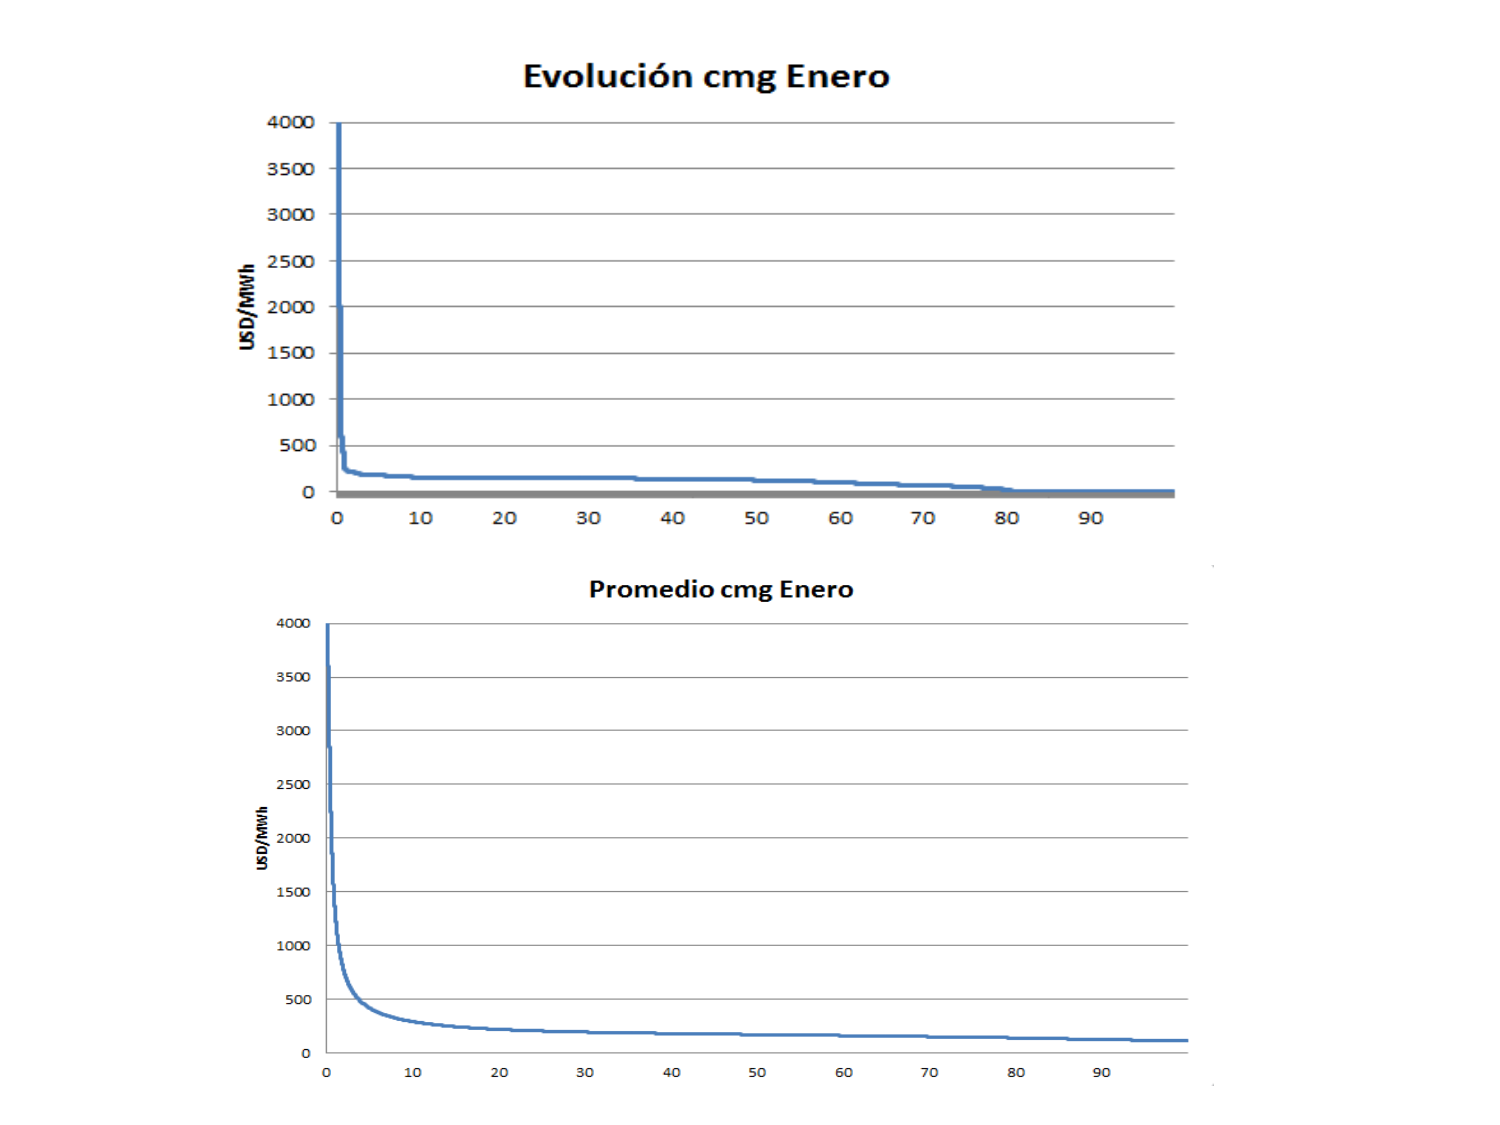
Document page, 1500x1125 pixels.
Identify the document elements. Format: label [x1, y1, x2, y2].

picture [206, 42, 1211, 541]
picture [234, 565, 1214, 1086]
